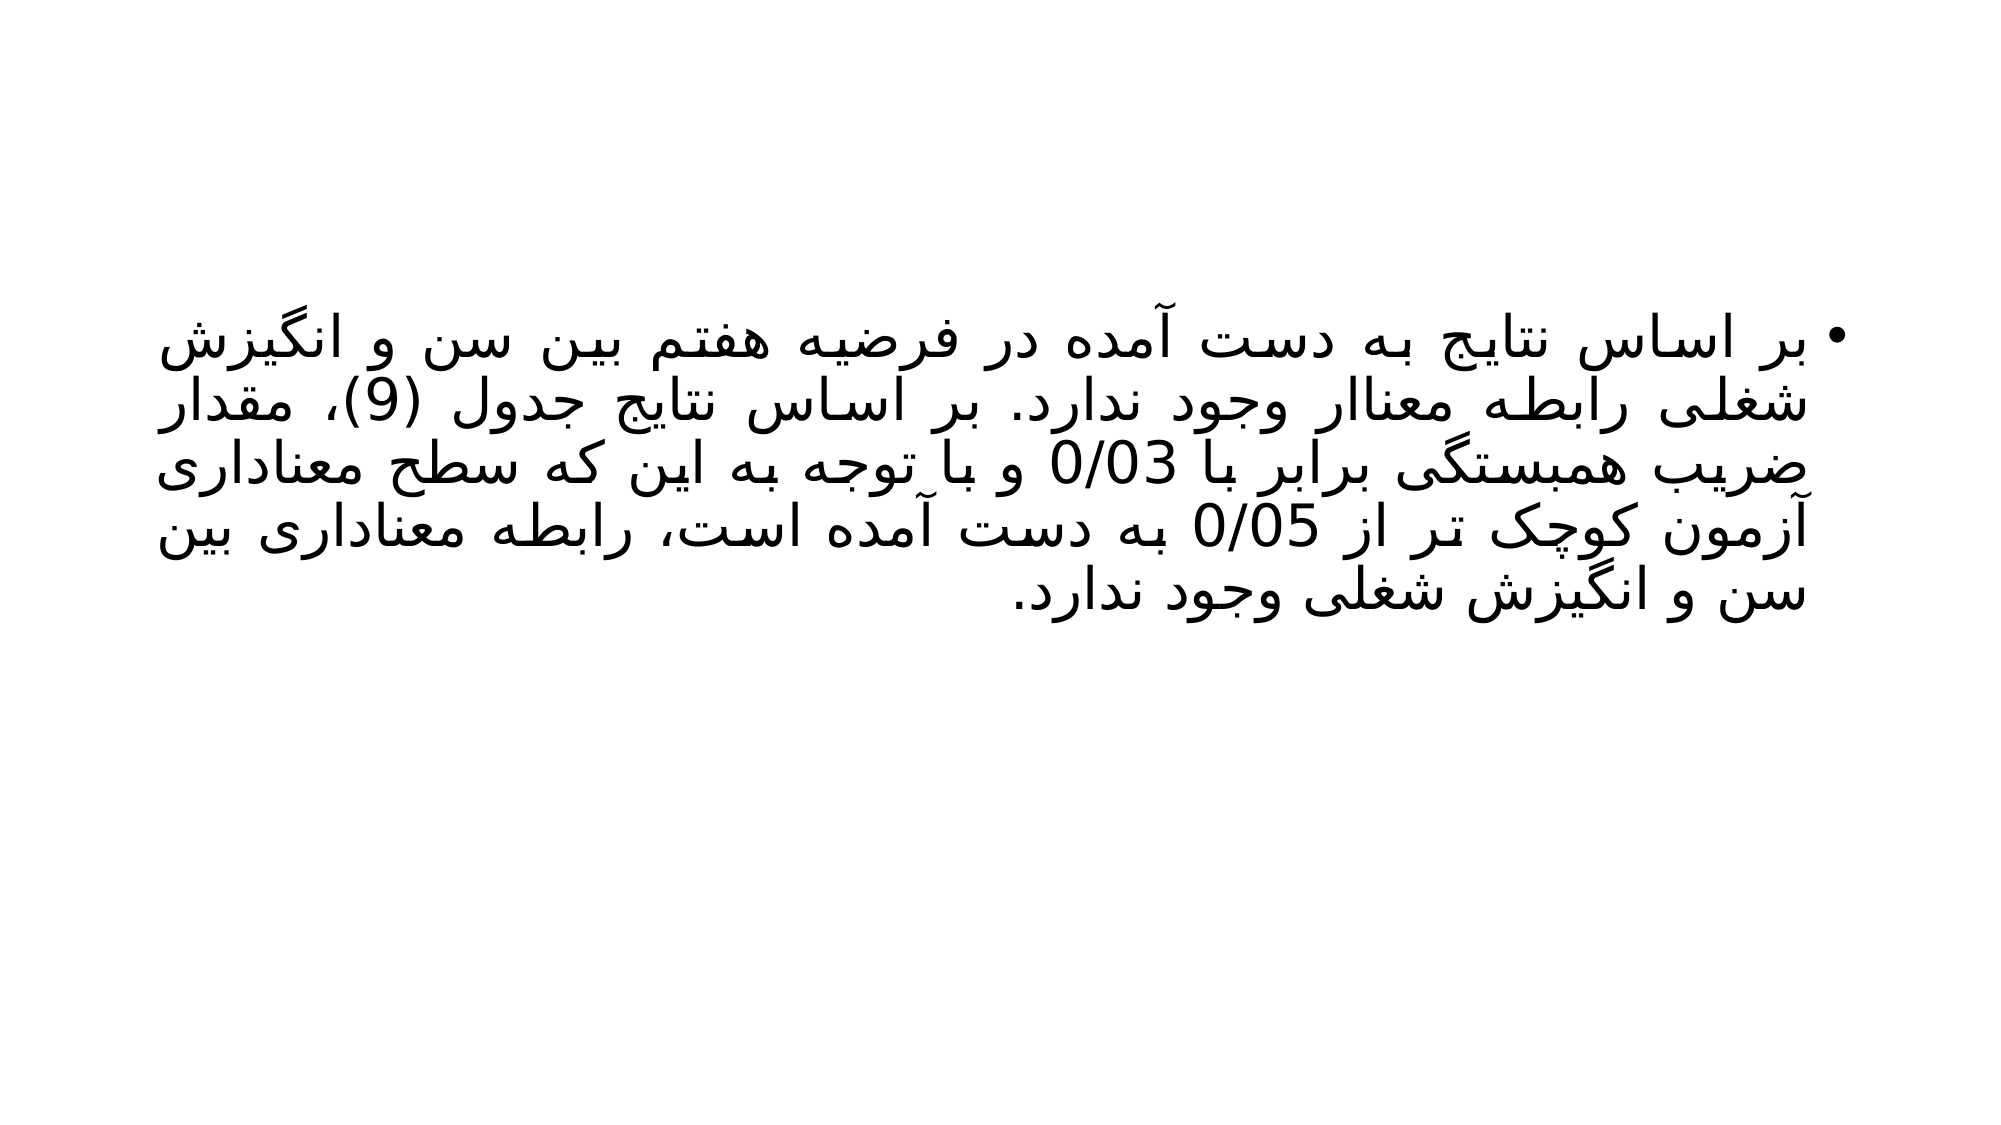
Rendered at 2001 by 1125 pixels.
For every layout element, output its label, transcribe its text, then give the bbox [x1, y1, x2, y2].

list بر اساس نتایج به دست آمده در فرضیه هفتم بین سن و انگیزش شغلی رابطه معناار وجود ندارد. بر اساس نتایج جدول (9)، مقدار ضریب همبستگی برابر با 0/03 و با توجه به این که سطح معناداری آزمون کوچک تر از 0/05 به دست آمده است، رابطه معناداری بین سن و انگیزش شغلی وجود ندارد. [137, 299, 1863, 1014]
